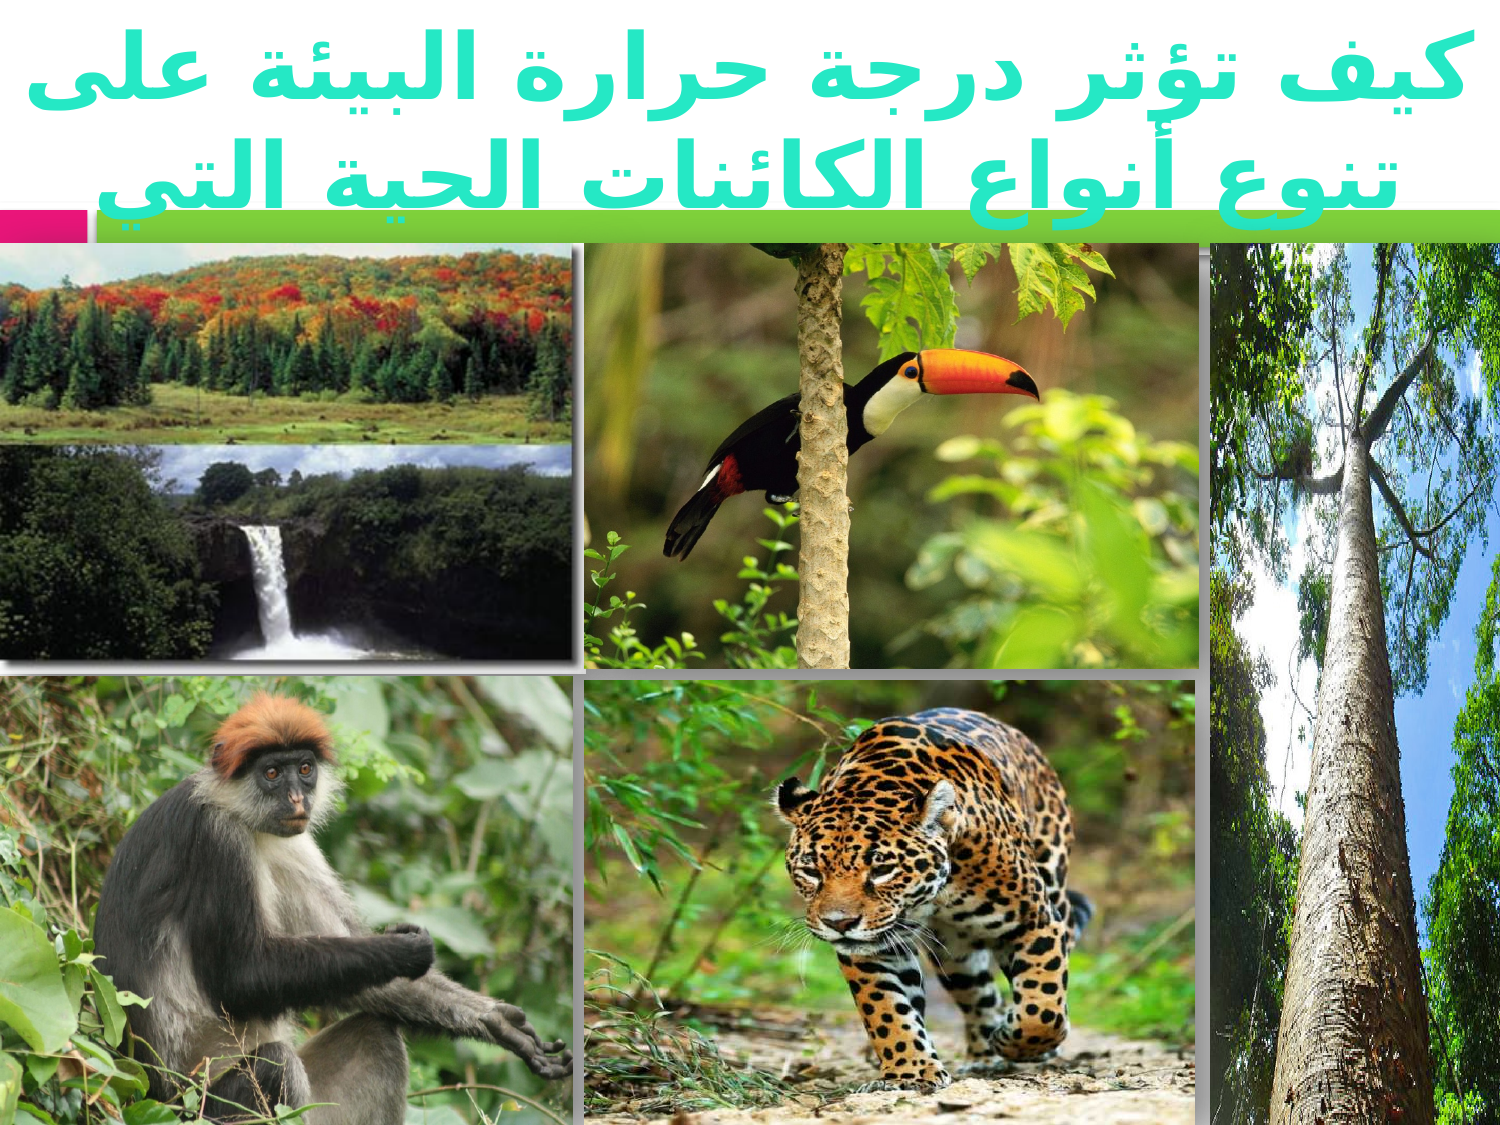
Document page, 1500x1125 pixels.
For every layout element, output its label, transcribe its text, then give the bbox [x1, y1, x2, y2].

picture [0, 243, 1200, 674]
picture [584, 680, 1195, 1125]
picture [1210, 243, 1500, 1125]
picture [0, 675, 574, 1125]
text_box كيف تؤثر درجة حرارة البيئة على تنوع أنواع الكائنات الحية التي تعيش فيها؟؟ [0, 0, 1500, 241]
